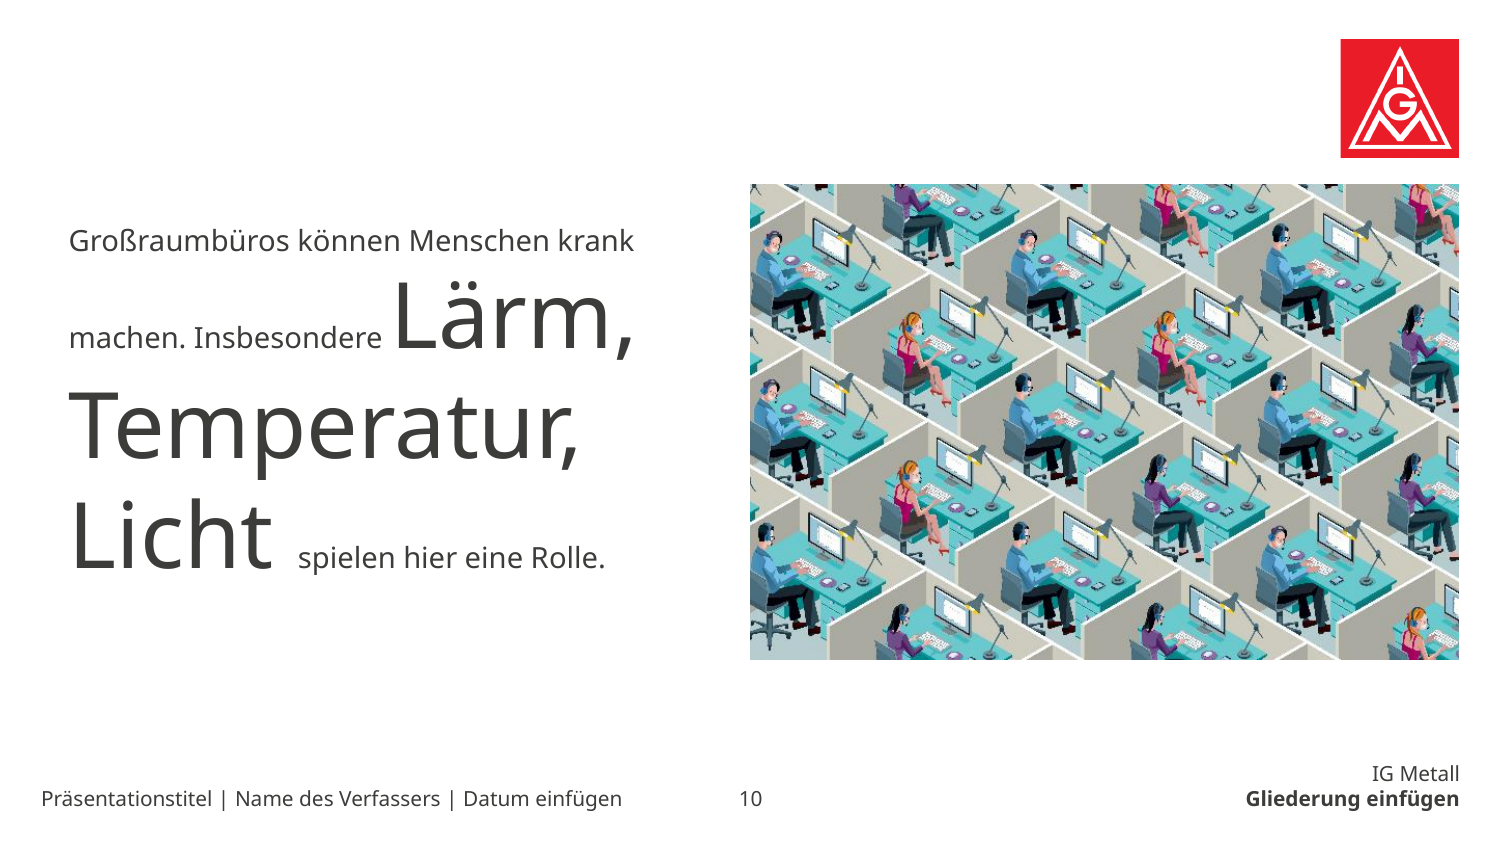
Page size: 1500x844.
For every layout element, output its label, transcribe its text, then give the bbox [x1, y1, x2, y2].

text_box Großraumbüros können Menschen krank machen. Insbesondere Lärm, Temperatur, Licht spielen hier eine Rolle. [53, 214, 749, 595]
picture [749, 184, 1459, 660]
